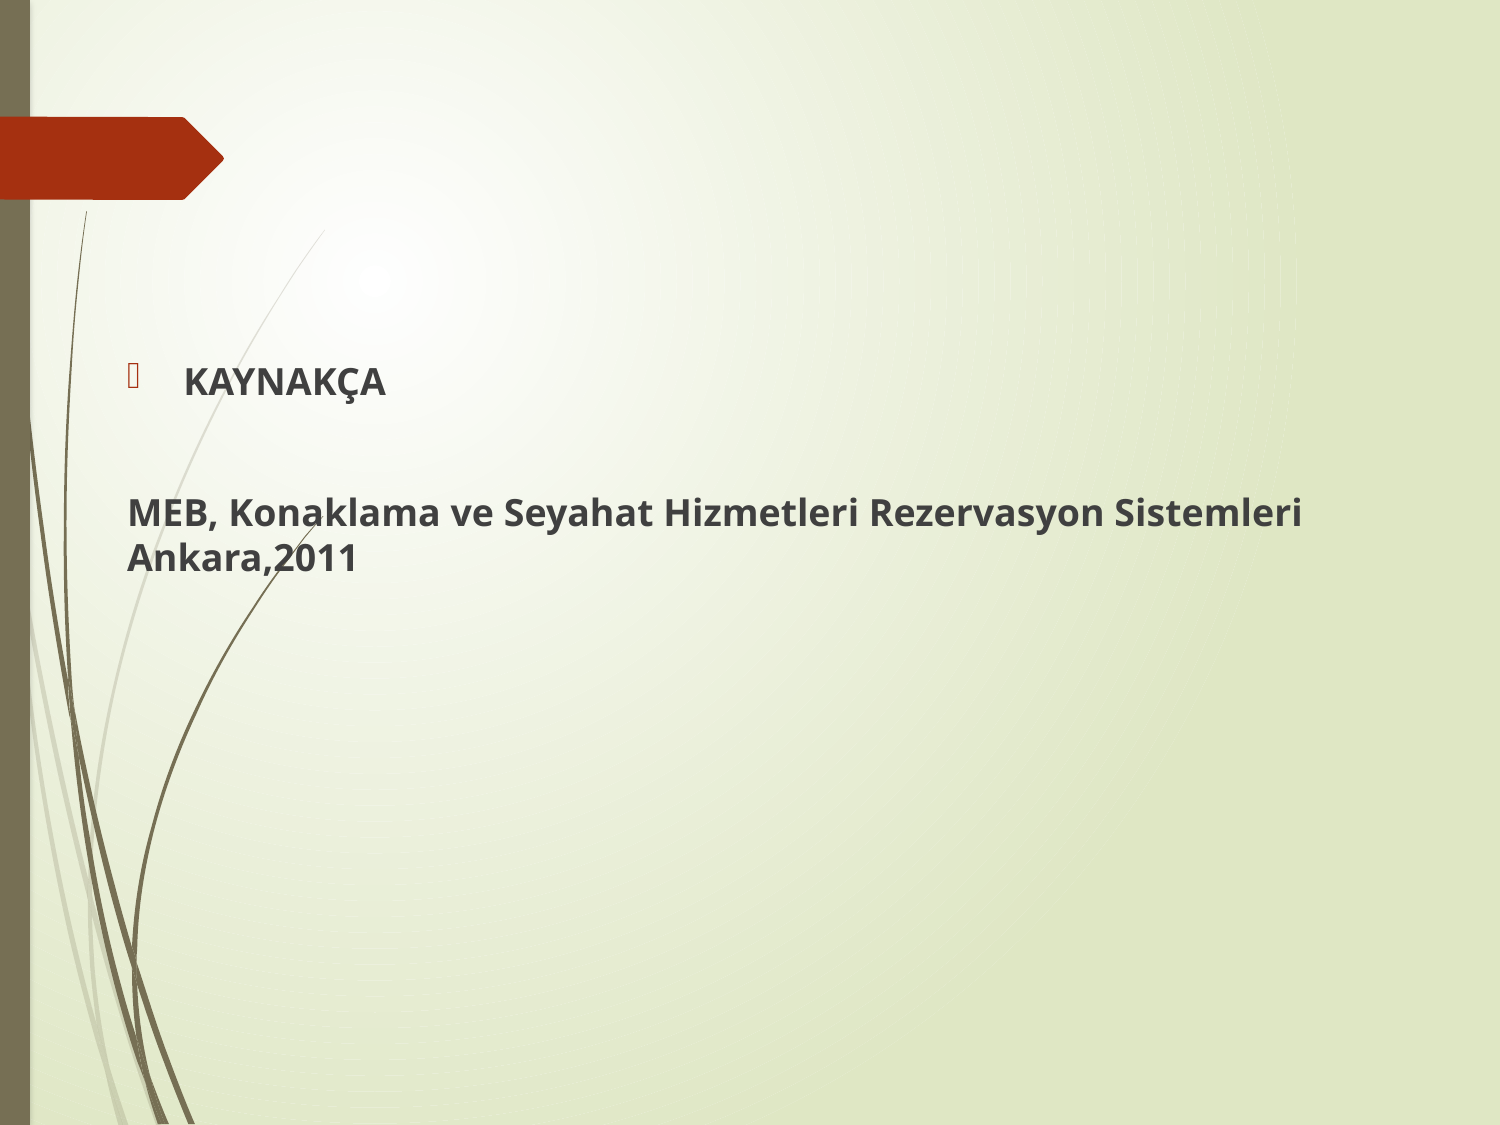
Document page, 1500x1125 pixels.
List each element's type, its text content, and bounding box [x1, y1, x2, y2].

list KAYNAKÇA MEB, Konaklama ve Seyahat Hizmetleri Rezervasyon Sistemleri Ankara,2011 [112, 350, 1400, 970]
